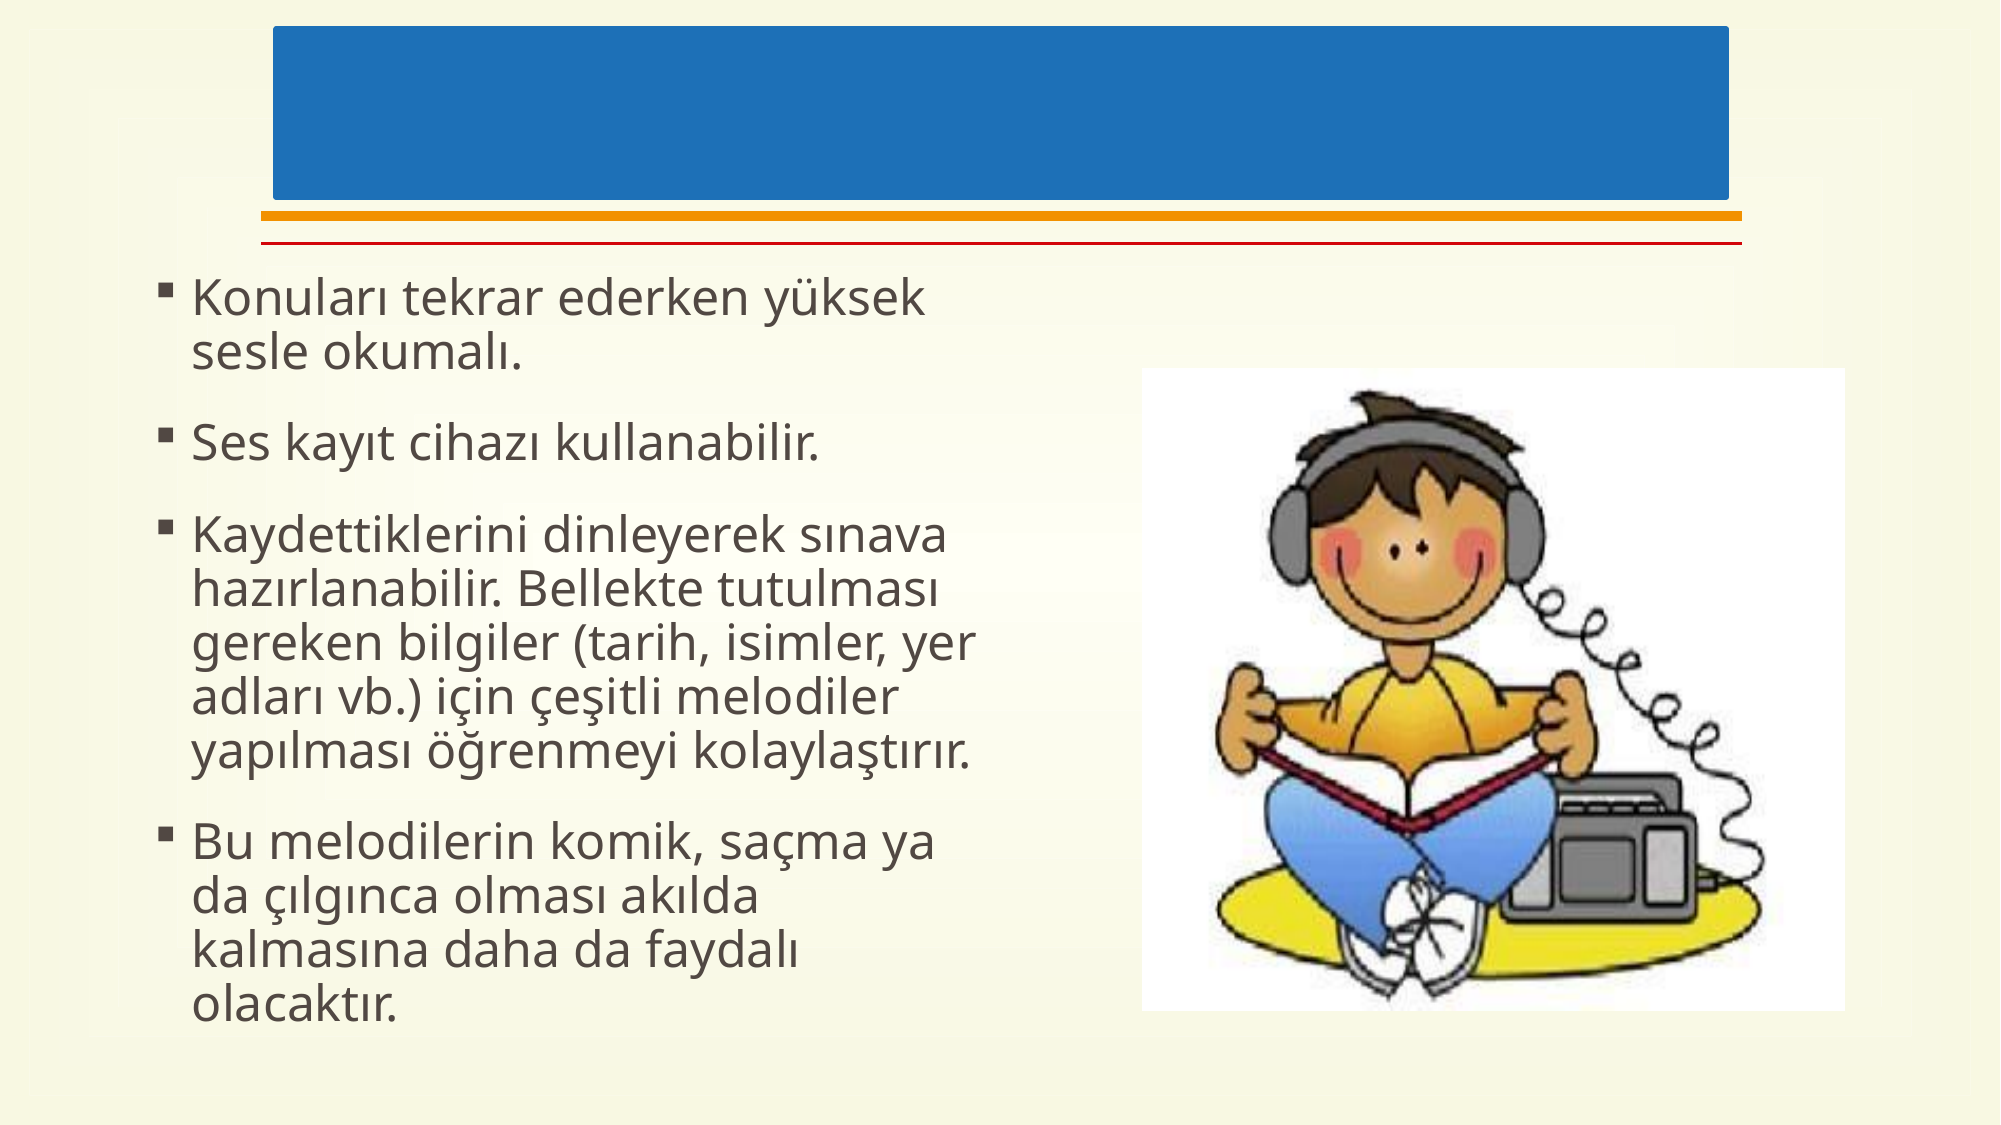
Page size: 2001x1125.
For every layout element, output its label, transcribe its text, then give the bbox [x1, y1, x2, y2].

list Konuları tekrar ederken yüksek sesle okumalı. Ses kayıt cihazı kullanabilir. Kaydettiklerini dinleyerek sınava hazırlanabilir. Bellekte tutulması gereken bilgiler (tarih, isimler, yer adları vb.) için çeşitli melodiler yapılması öğrenmeyi kolaylaştırır. Bu melodilerin komik, saçma ya da çılgınca olması akılda kalmasına daha da faydalı olacaktır. [154, 264, 999, 1057]
picture [1142, 367, 1845, 1011]
